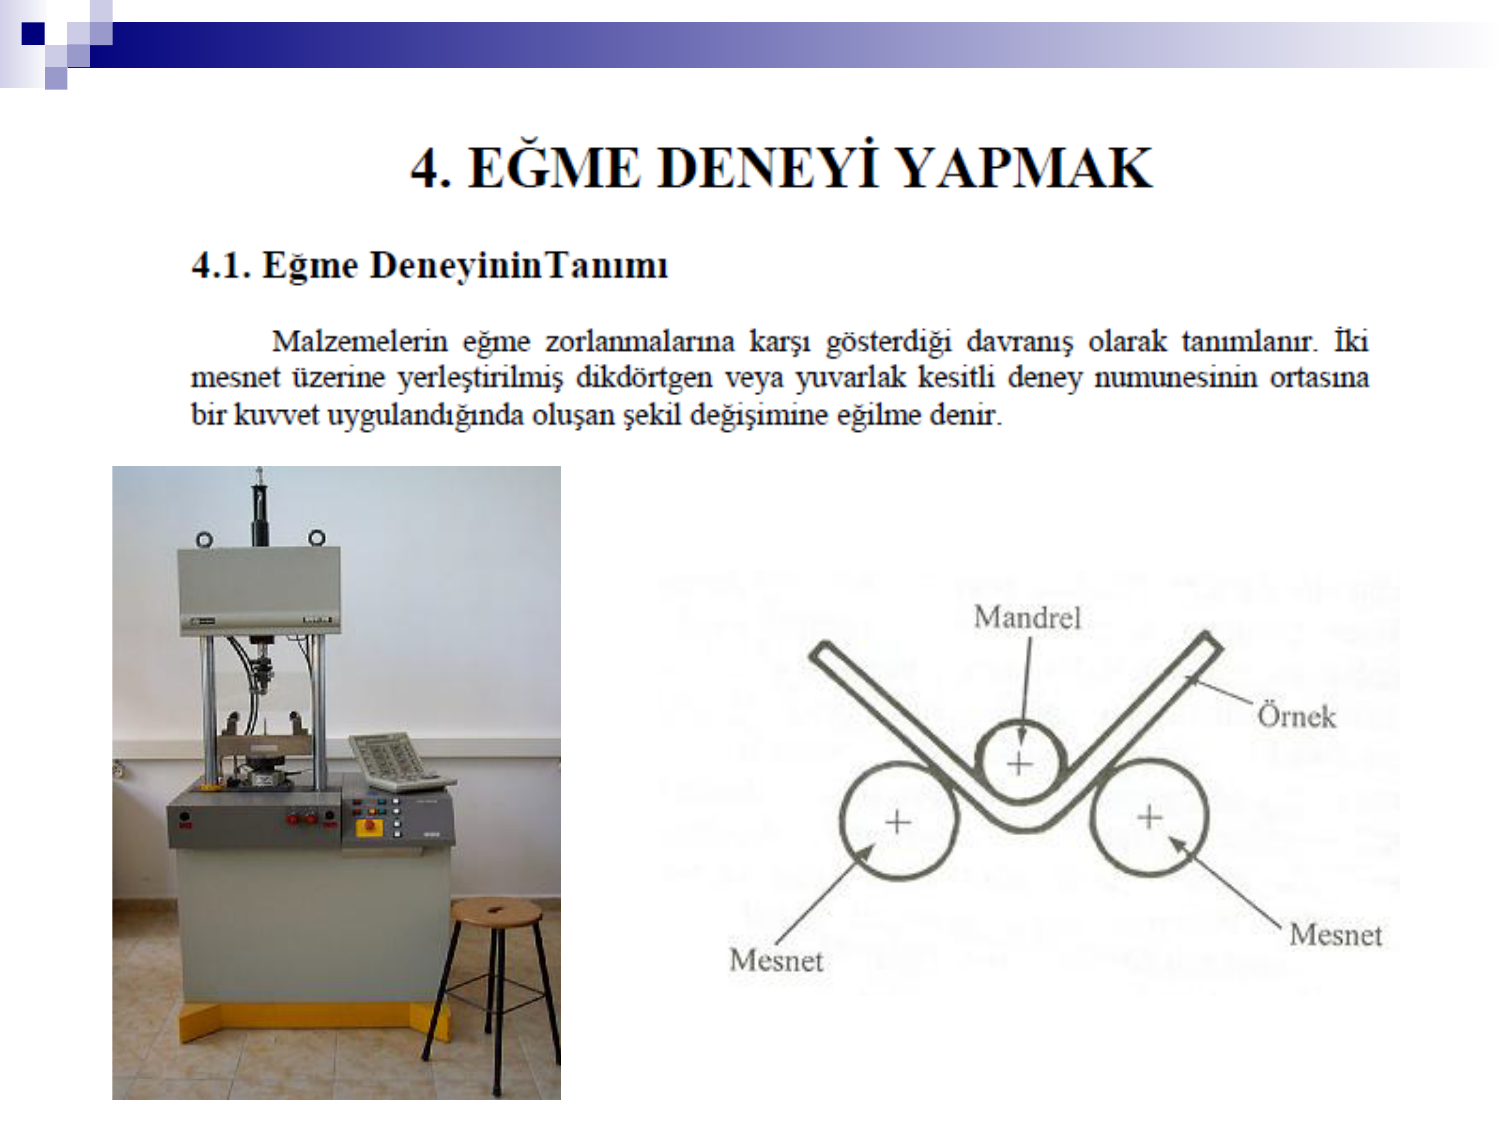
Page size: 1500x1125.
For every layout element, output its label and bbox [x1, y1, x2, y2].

picture [658, 569, 1400, 996]
picture [159, 101, 1400, 461]
picture [111, 465, 562, 1100]
